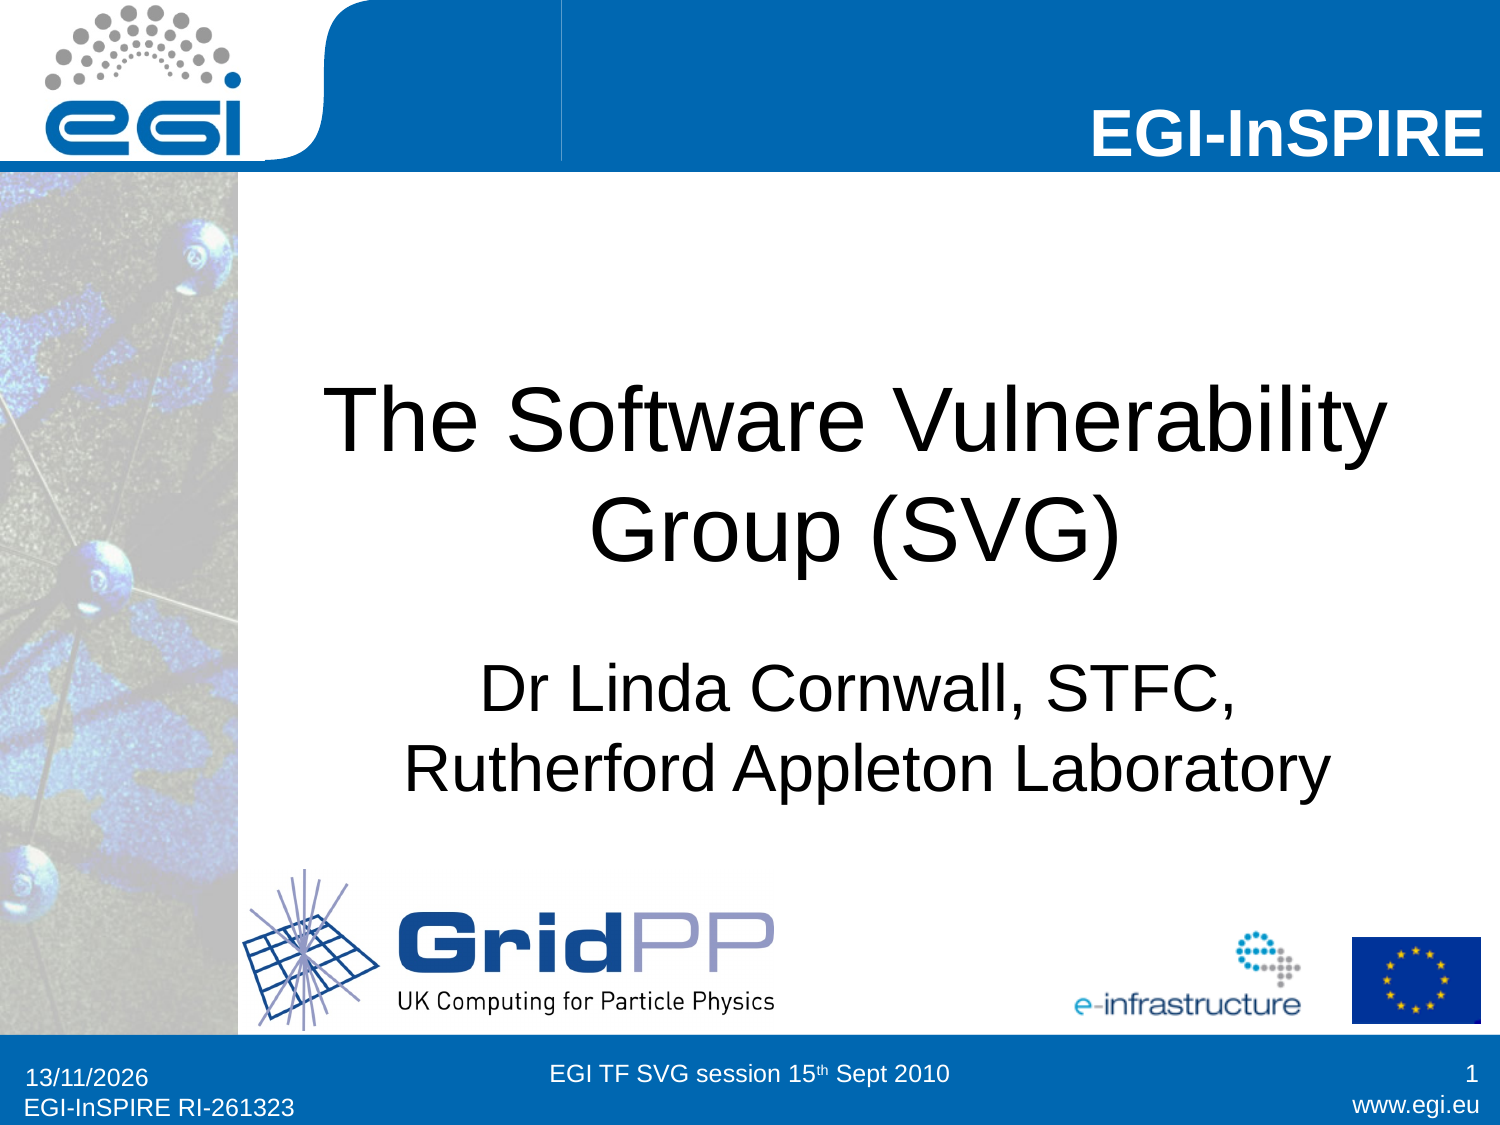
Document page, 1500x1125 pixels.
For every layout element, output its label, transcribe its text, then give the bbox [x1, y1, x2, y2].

picture [1069, 925, 1307, 1022]
picture [1352, 937, 1481, 1024]
picture [0, 0, 265, 161]
subtitle Dr Linda Cornwall, STFC, Rutherford Appleton Laboratory [371, 637, 1365, 859]
footer EGI TF SVG session 15th Sept 2010 [512, 1042, 988, 1103]
picture [0, 172, 238, 1034]
slide_number 1 [1144, 1042, 1495, 1103]
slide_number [10, 1046, 361, 1106]
title The Software Vulnerability Group (SVG) [265, 349, 1448, 591]
picture [241, 869, 774, 1031]
